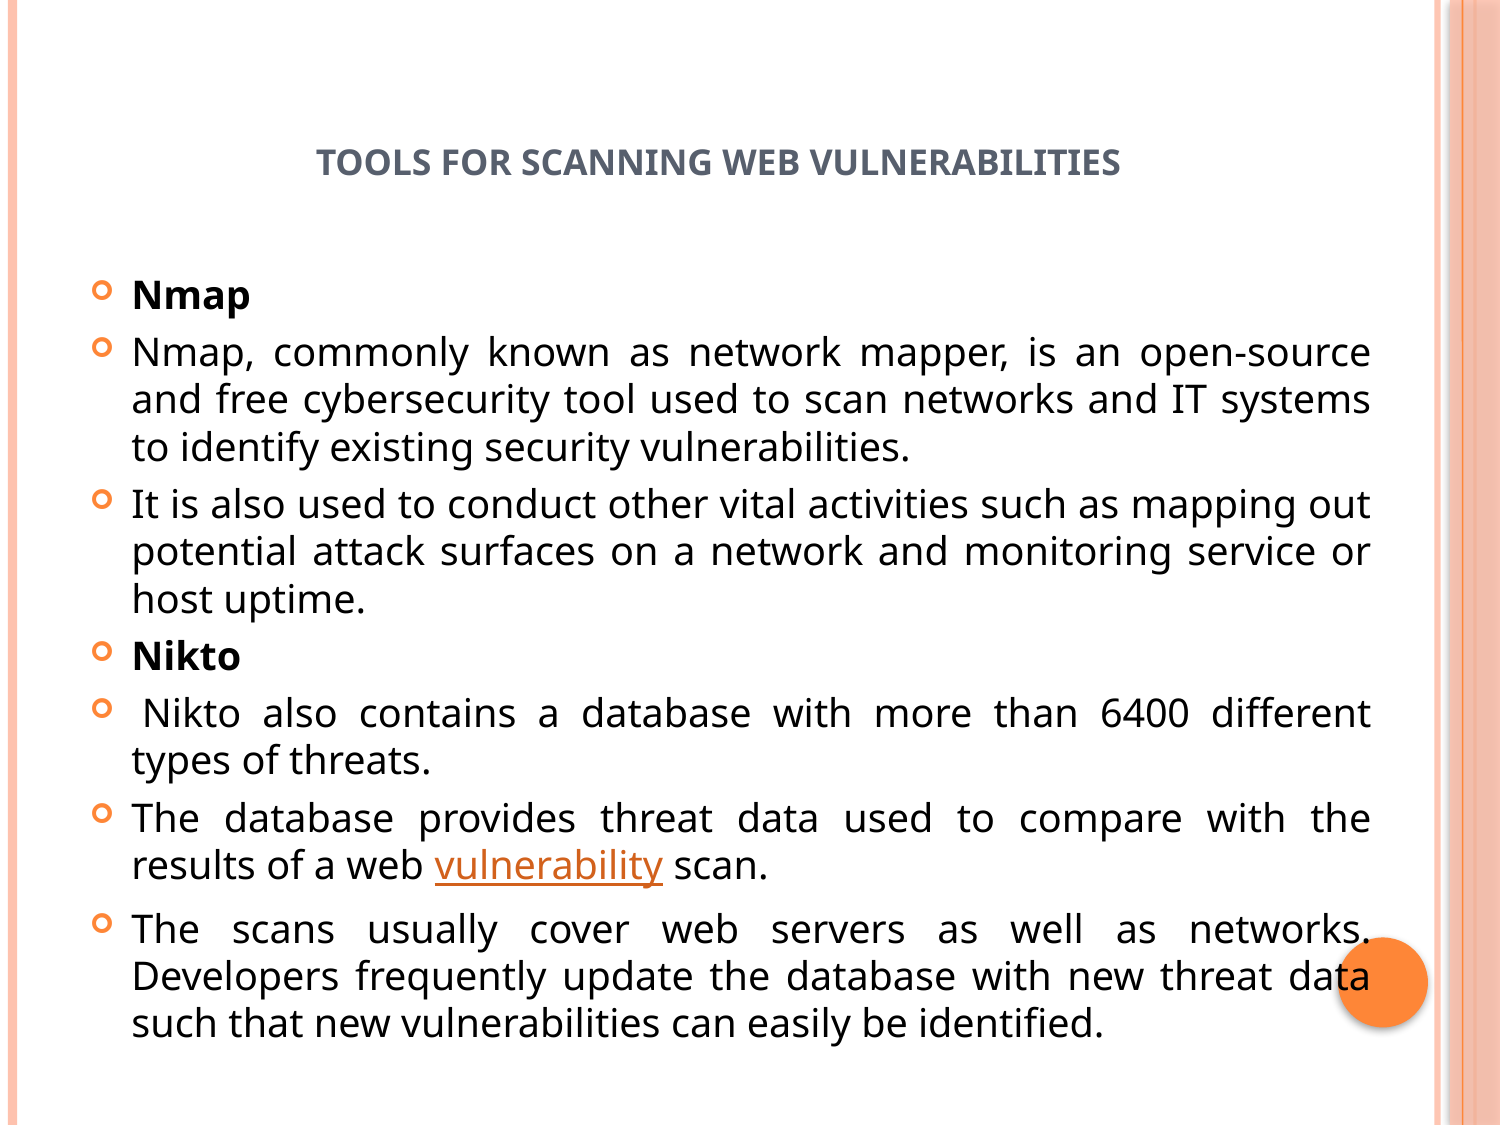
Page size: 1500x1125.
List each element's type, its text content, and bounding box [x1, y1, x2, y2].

list Nmap Nmap, commonly known as network mapper, is an open-source and free cybersecurity tool used to scan networks and IT systems to identify existing security vulnerabilities. It is also used to conduct other vital activities such as mapping out potential attack surfaces on a network and monitoring service or host uptime. Nikto Nikto also contains a database with more than 6400 different types of threats. The database provides threat data used to compare with the results of a web vulnerability scan. The scans usually cover web servers as well as networks. Developers frequently update the database with new threat data such that new vulnerabilities can easily be identified. [75, 262, 1388, 1062]
title Tools for scanning web vulnerabilities [75, 45, 1363, 233]
